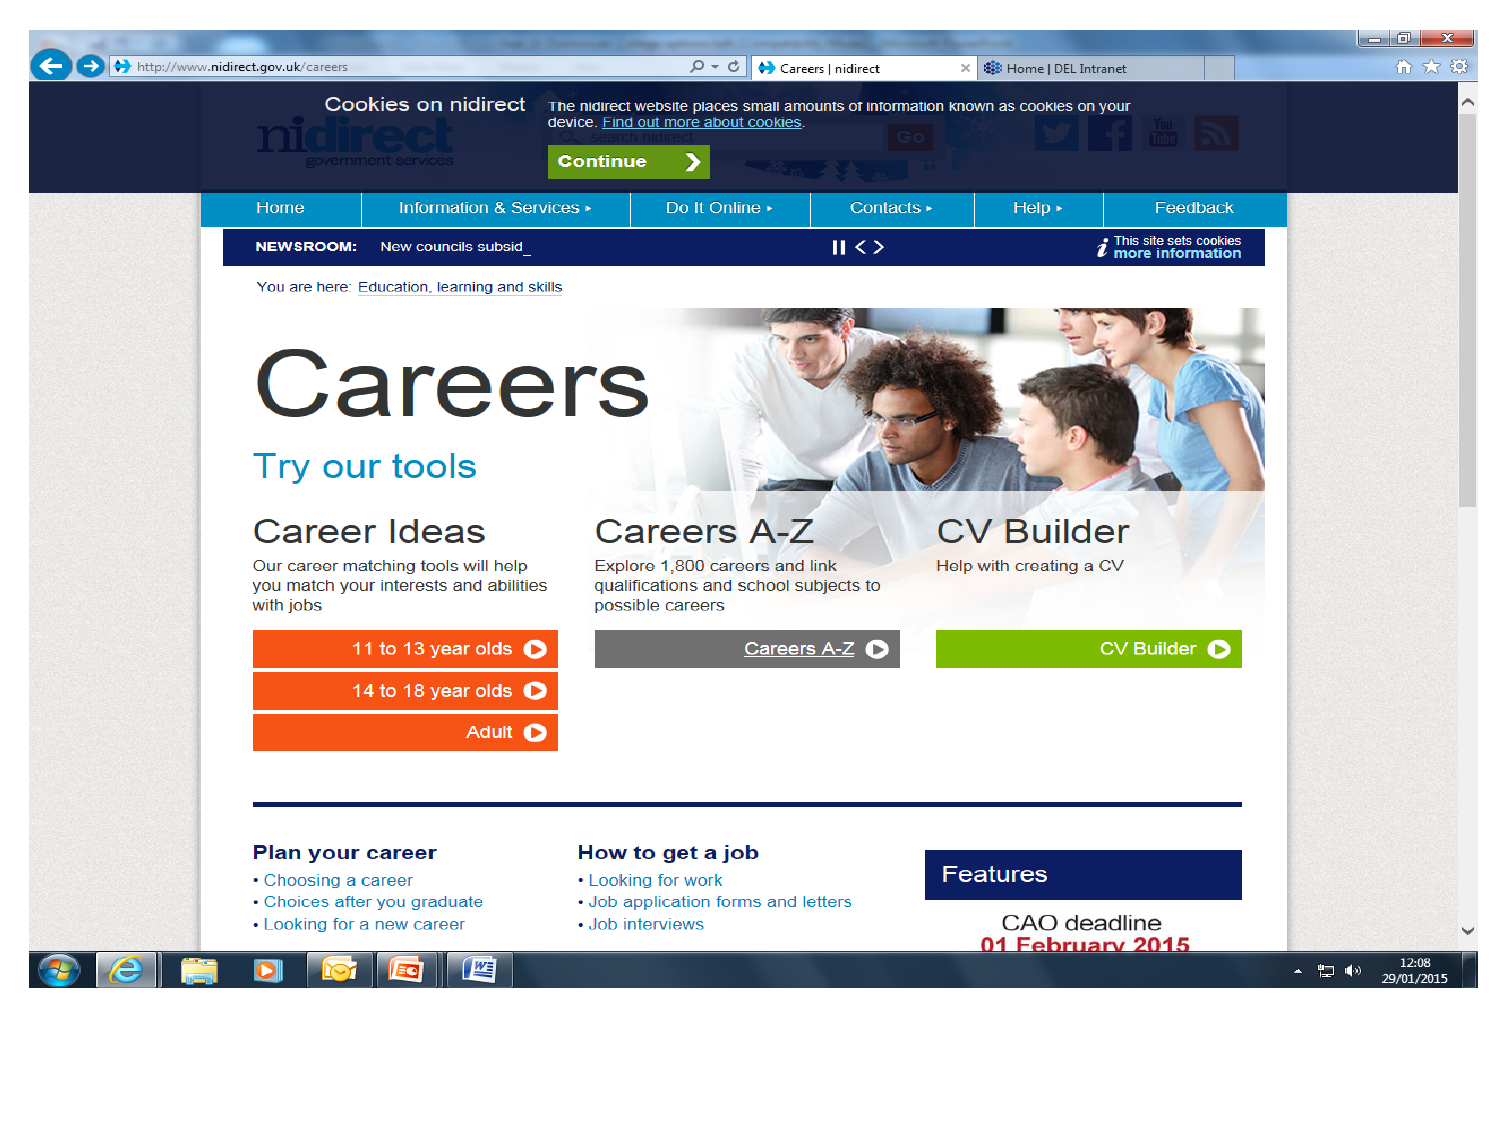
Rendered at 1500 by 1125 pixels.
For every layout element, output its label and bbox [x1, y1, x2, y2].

picture [29, 30, 1478, 988]
